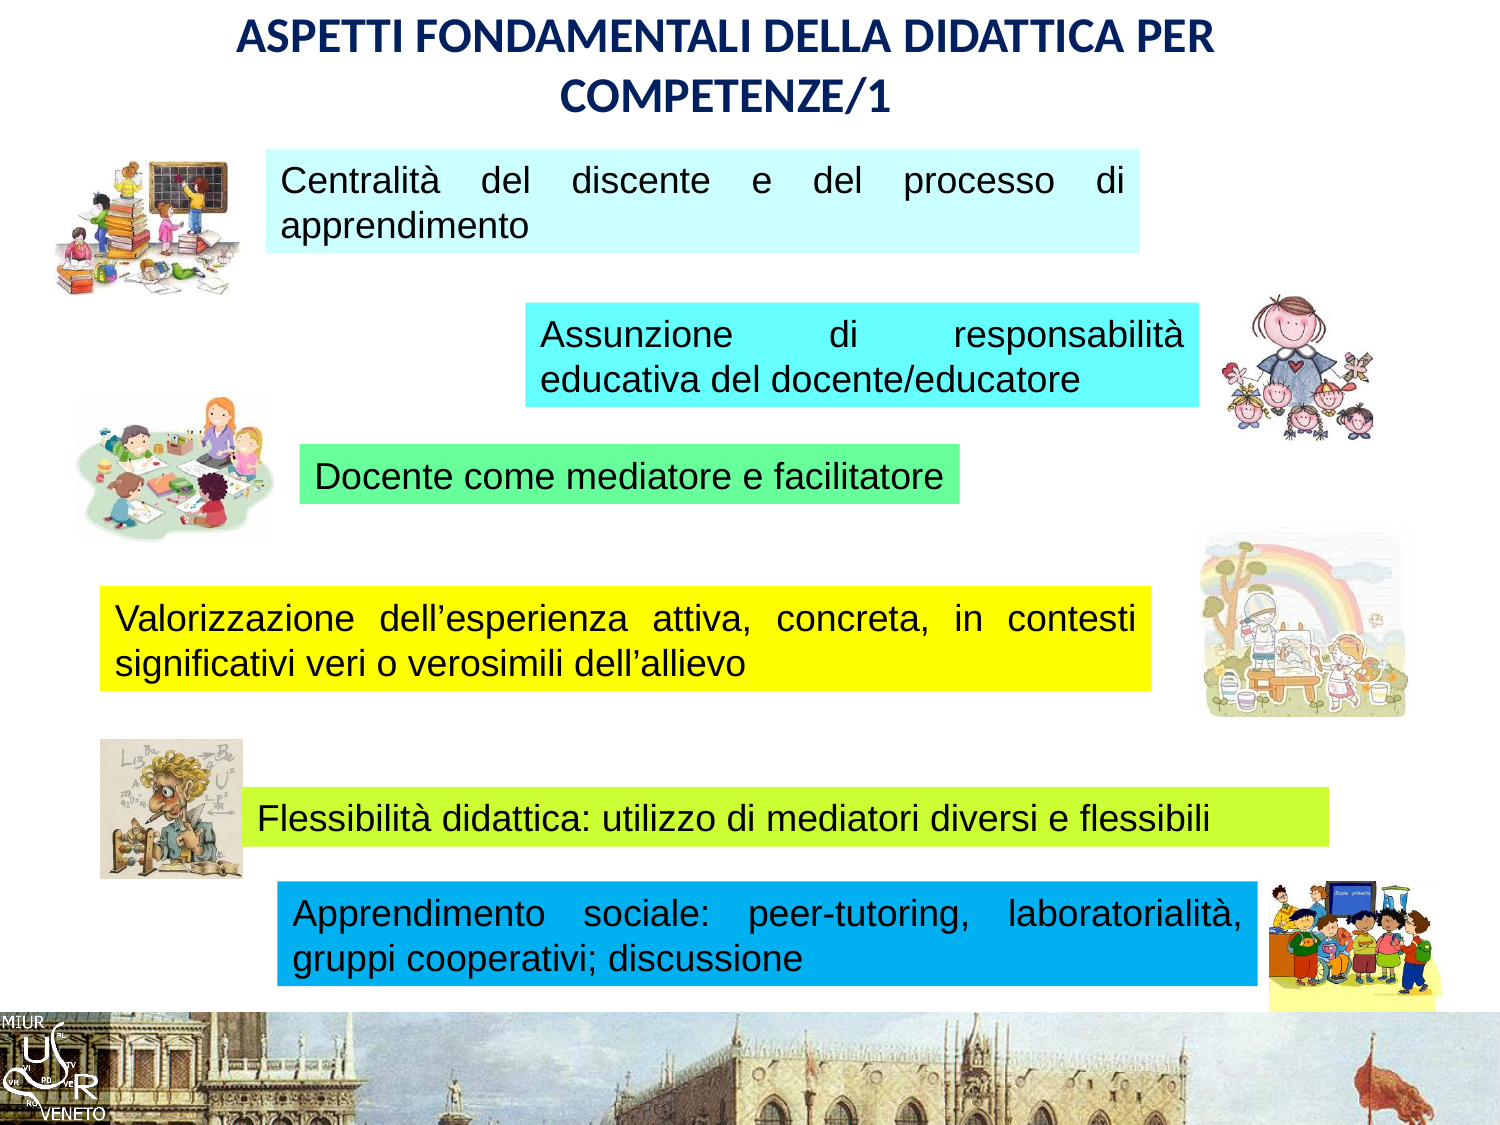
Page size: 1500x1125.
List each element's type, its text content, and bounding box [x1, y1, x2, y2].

picture [100, 739, 243, 879]
picture [1198, 526, 1409, 717]
picture [76, 396, 274, 542]
text_box Docente come mediatore e facilitatore [299, 444, 960, 504]
text_box Assunzione di responsabilità educativa del docente/educatore [525, 302, 1199, 408]
text_box Flessibilità didattica: utilizzo di mediatori diversi e flessibili [246, 786, 1329, 847]
text_box Apprendimento sociale: peer-tutoring, laboratorialità, gruppi cooperativi; discussione [277, 881, 1258, 987]
text_box Centralità del discente e del processo di apprendimento [265, 148, 1140, 254]
picture [0, 881, 1500, 1125]
title ASPETTI FONDAMENTALI DELLA DIDATTICA PER COMPETENZE/1 [159, 18, 1294, 107]
picture [52, 160, 243, 296]
picture [1222, 290, 1377, 445]
text_box Valorizzazione dell’esperienza attiva, concreta, in contesti significativi veri o verosimili dell’allievo [100, 586, 1152, 691]
